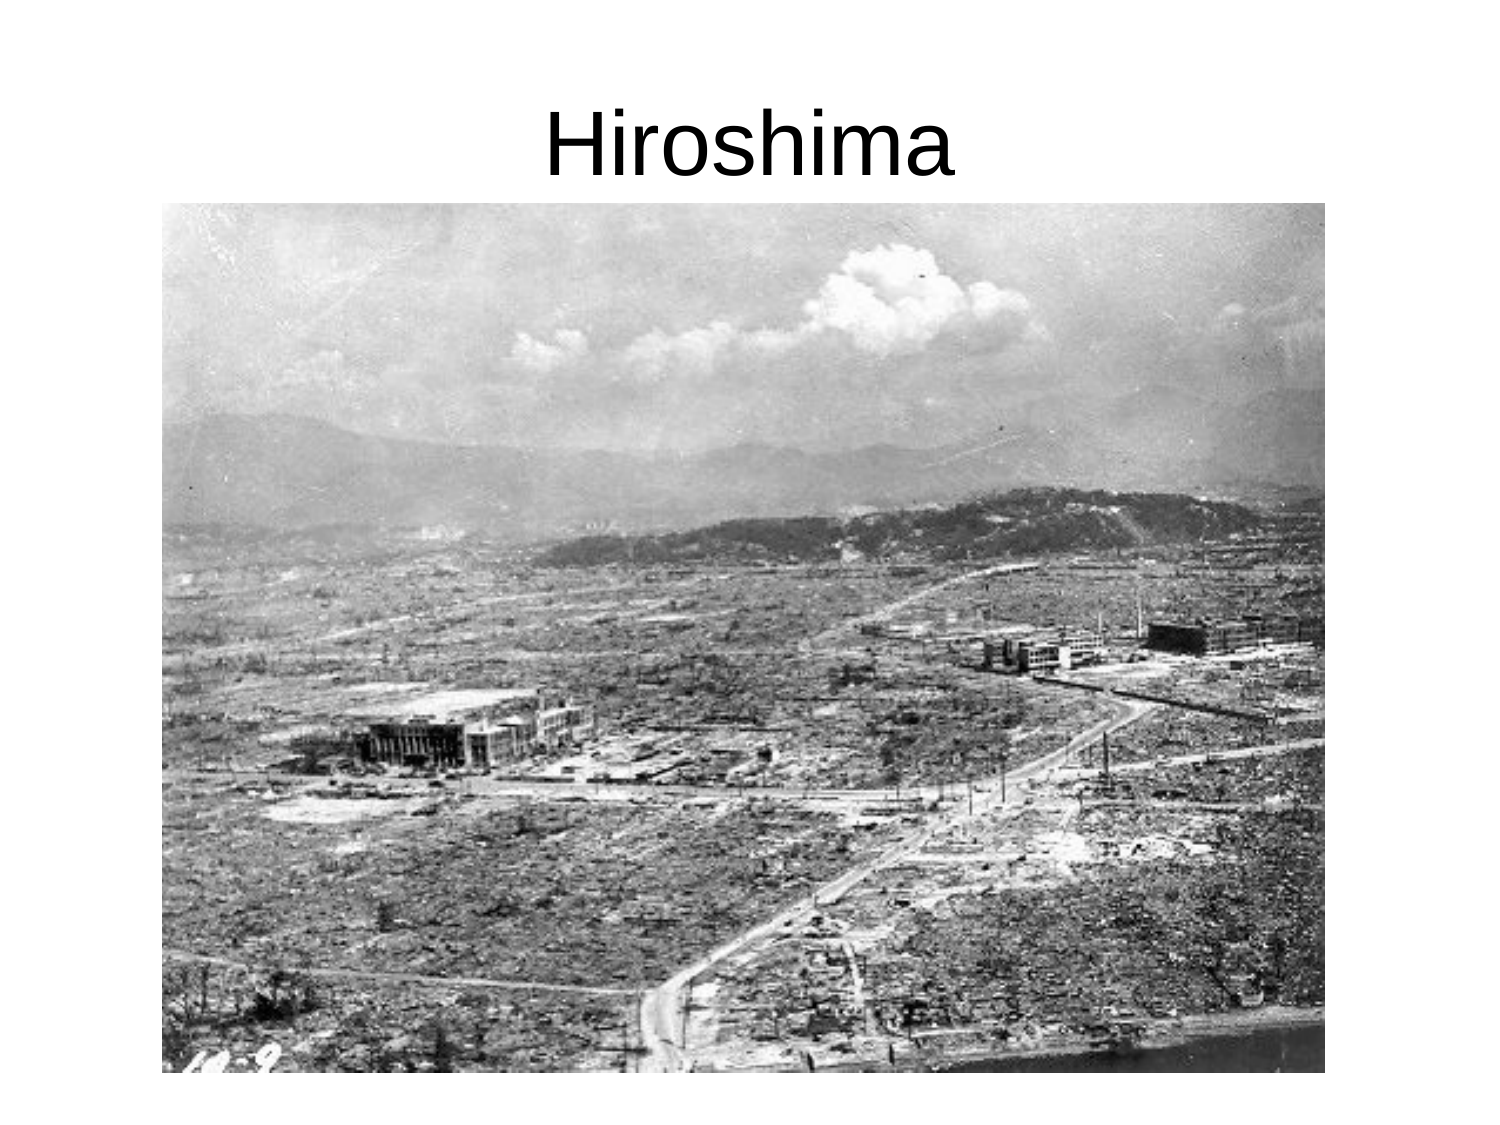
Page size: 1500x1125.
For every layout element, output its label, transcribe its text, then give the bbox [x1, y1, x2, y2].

title Hiroshima [75, 45, 1425, 233]
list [162, 203, 1326, 1073]
